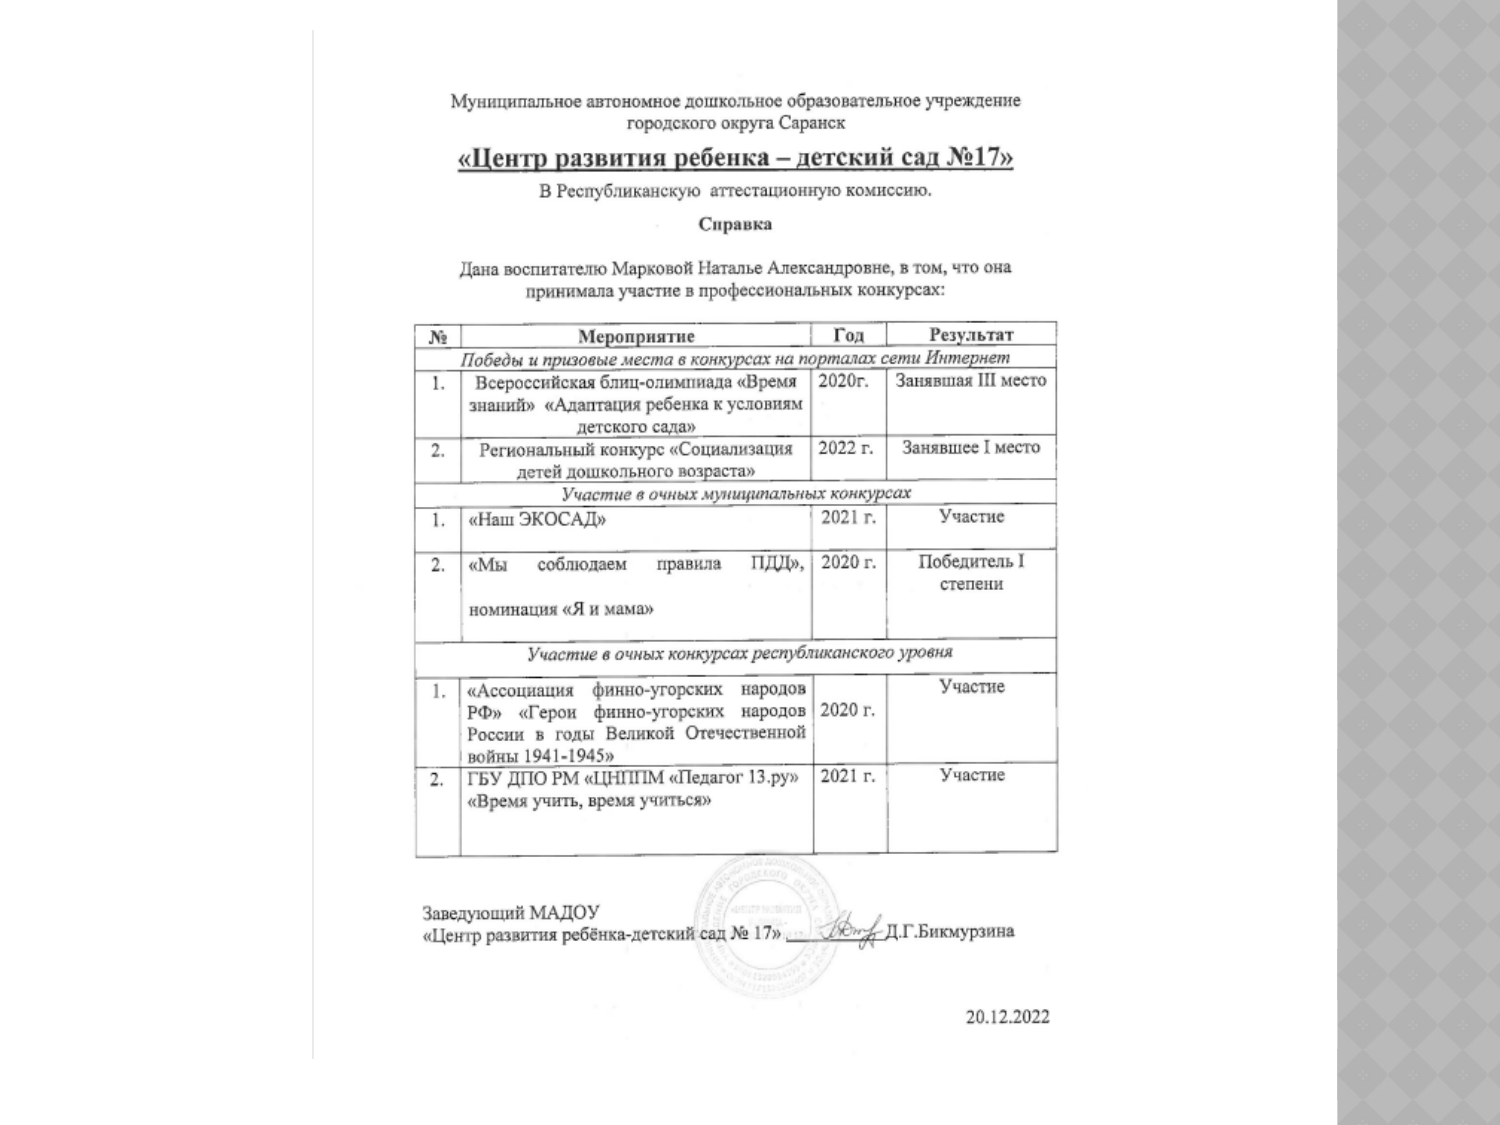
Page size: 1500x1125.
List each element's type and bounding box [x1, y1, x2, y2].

picture [312, 30, 1089, 1059]
